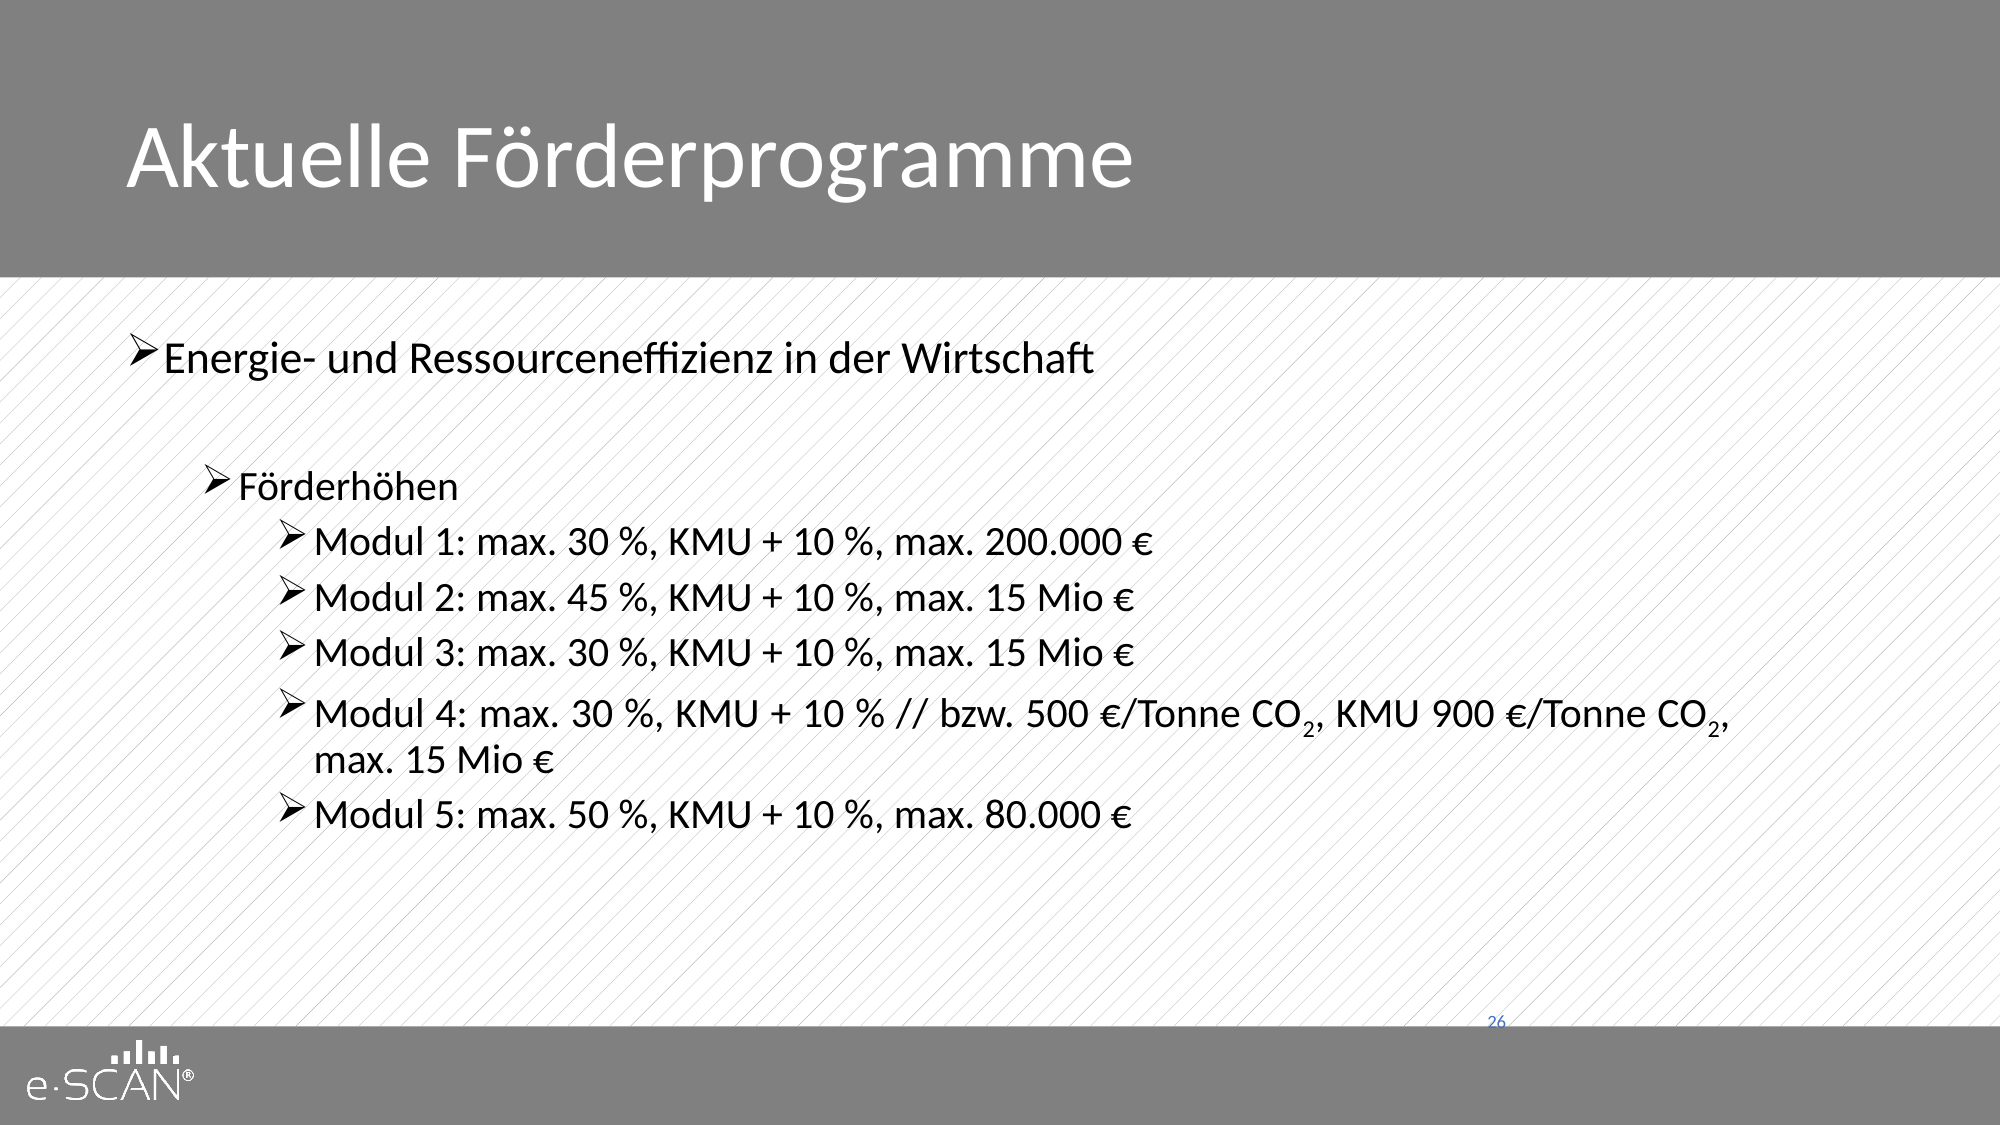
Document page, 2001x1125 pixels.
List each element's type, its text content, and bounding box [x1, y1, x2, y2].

picture [23, 1037, 197, 1103]
list Energie- und Ressourceneffizienz in der Wirtschaft Förderhöhen Modul 1: max. 30 %, KMU + 10 %, max. 200.000 € Modul 2: max. 45 %, KMU + 10 %, max. 15 Mio € Modul 3: max. 30 %, KMU + 10 %, max. 15 Mio € Modul 4: max. 30 %, KMU + 10 % // bzw. 500 €/Tonne CO2, KMU 900 €/Tonne CO2, max. 15 Mio € Modul 5: max. 50 %, KMU + 10 %, max. 80.000 € [111, 235, 1746, 1086]
slide_number 26 [1409, 991, 1522, 1051]
title Aktuelle Förderprogramme [111, 99, 1522, 216]
